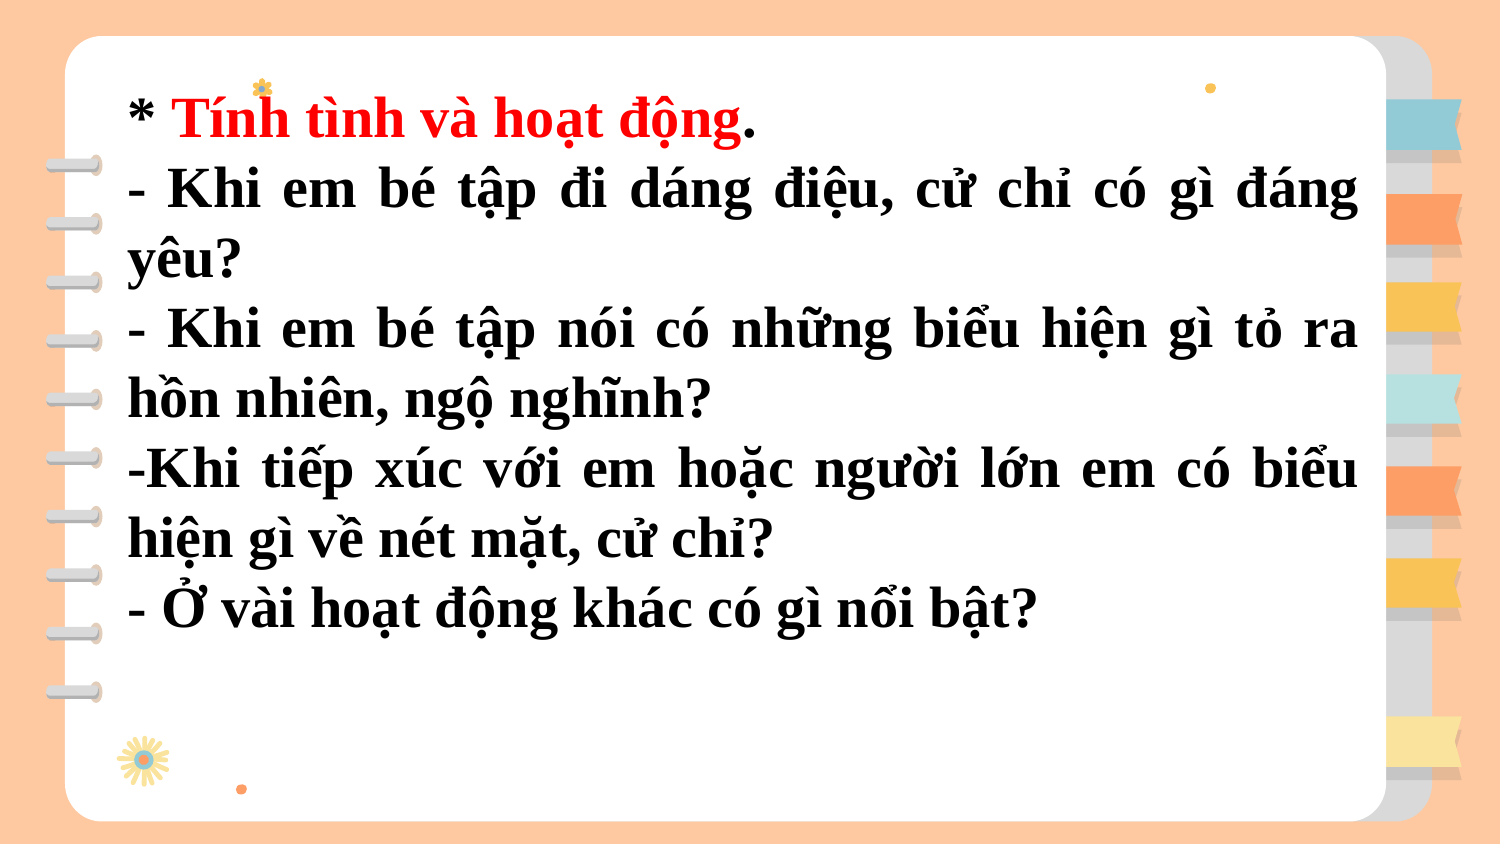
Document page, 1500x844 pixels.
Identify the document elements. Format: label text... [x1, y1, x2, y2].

text_box * Tính tình và hoạt động. - Khi em bé tập đi dáng điệu, cử chỉ có gì đáng yêu? - Khi em bé tập nói có những biểu hiện gì tỏ ra hồn nhiên, ngộ nghĩnh? -Khi tiếp xúc với em hoặc người lớn em có biểu hiện gì về nét mặt, cử chỉ? - Ở vài hoạt động khác có gì nổi bật? [112, 71, 1375, 694]
